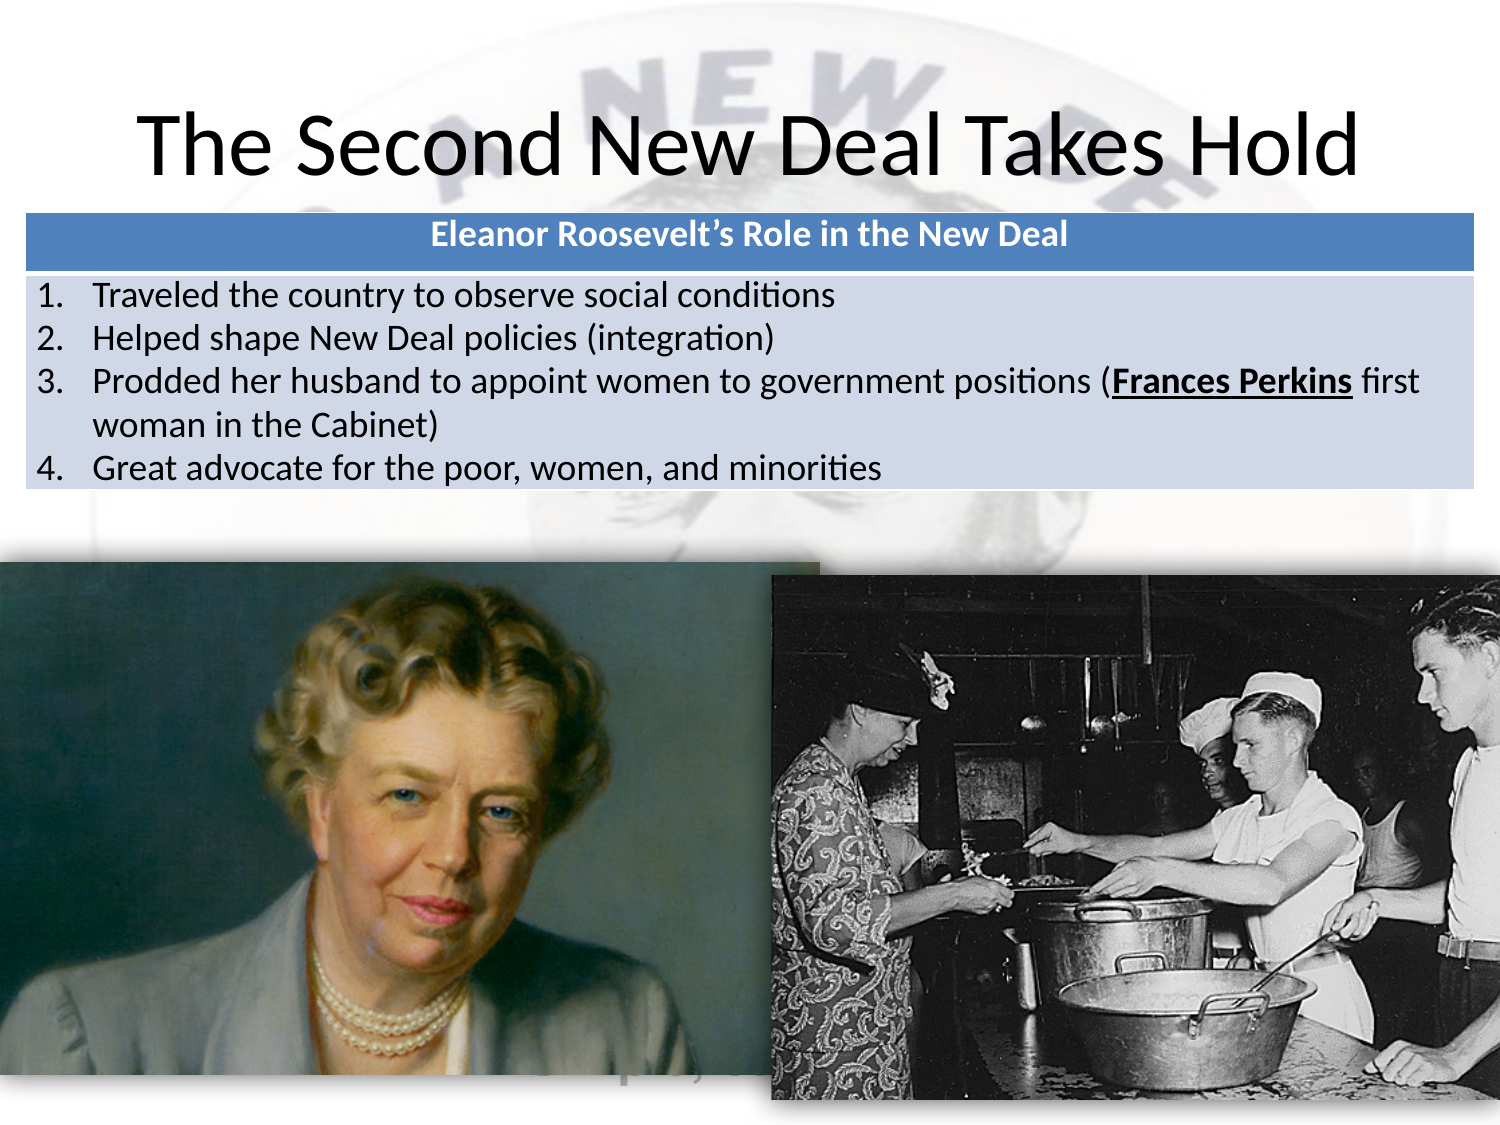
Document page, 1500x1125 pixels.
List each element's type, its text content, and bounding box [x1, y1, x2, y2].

table_cell Traveled the country to observe social conditions Helped shape New Deal policies (integration) Prodded her husband to appoint women to government positions (Frances Perkins first woman in the Cabinet) Great advocate for the poor, women, and minorities [26, 276, 1474, 489]
table_header Eleanor Roosevelt’s Role in the New Deal [26, 213, 1474, 271]
title The Second New Deal Takes Hold [75, 45, 1425, 212]
picture [0, 562, 1500, 1101]
